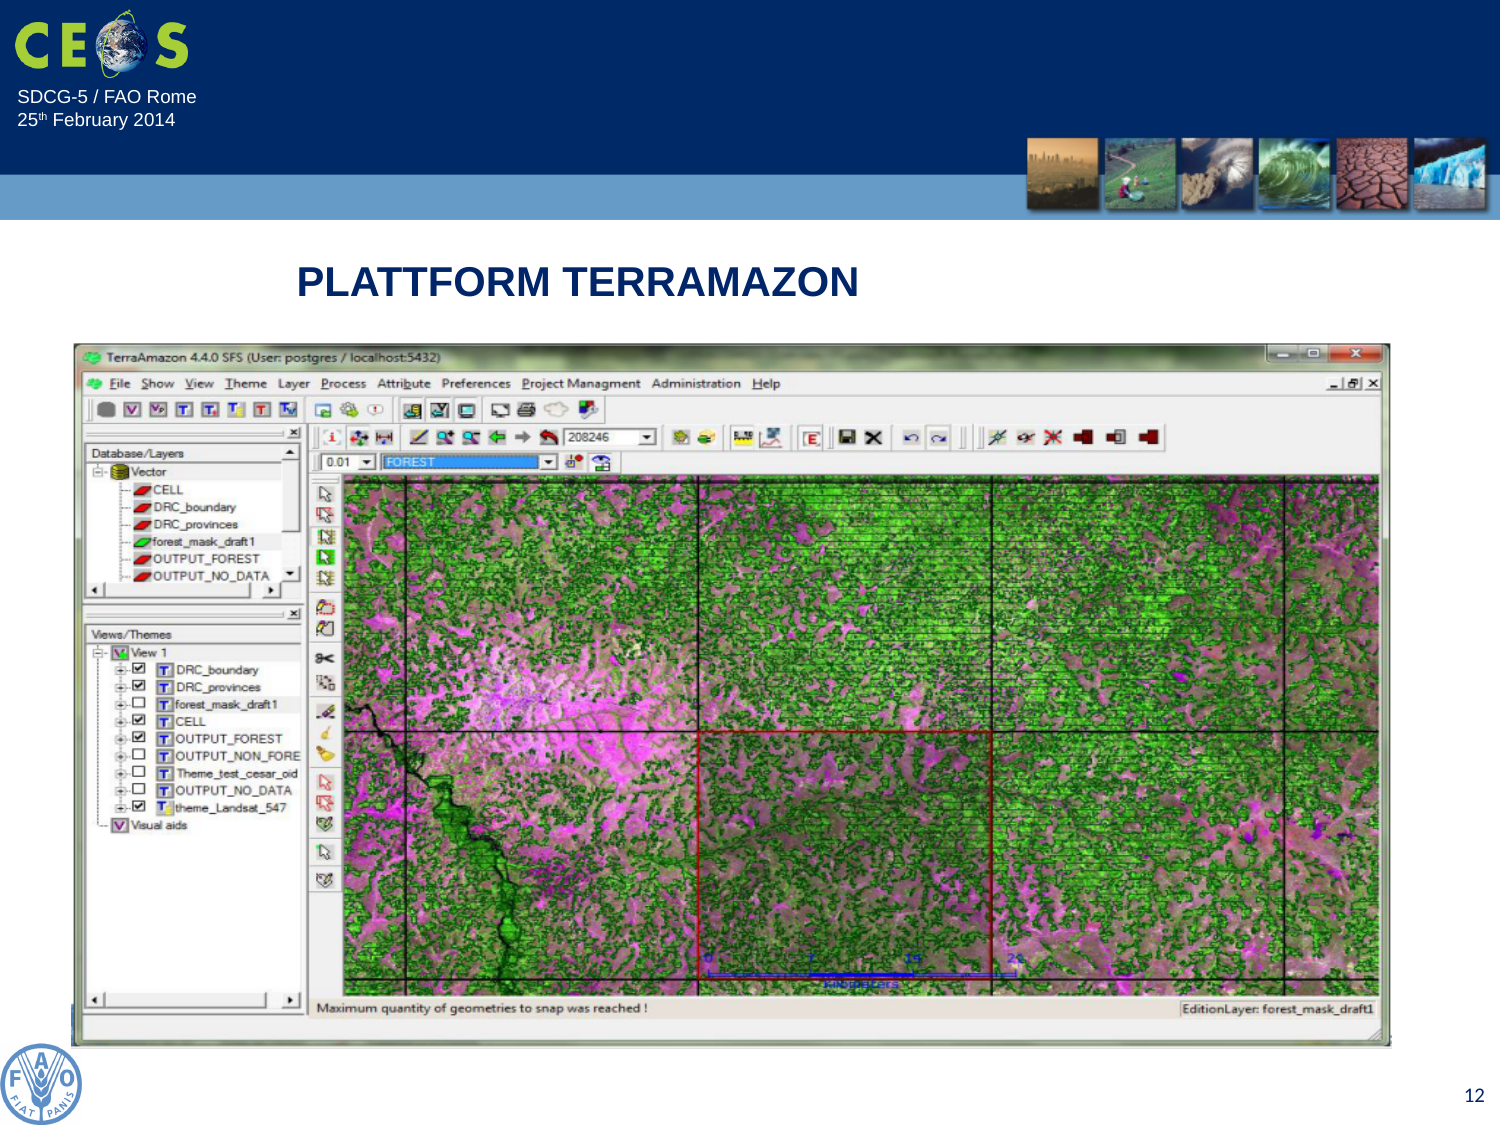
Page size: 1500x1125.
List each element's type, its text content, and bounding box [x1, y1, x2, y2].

slide_number 12 [1187, 1073, 1500, 1125]
picture [0, 340, 1392, 1125]
picture [0, 0, 1500, 220]
text_box PLATTFORM TERRAMAZON [151, 246, 1005, 312]
